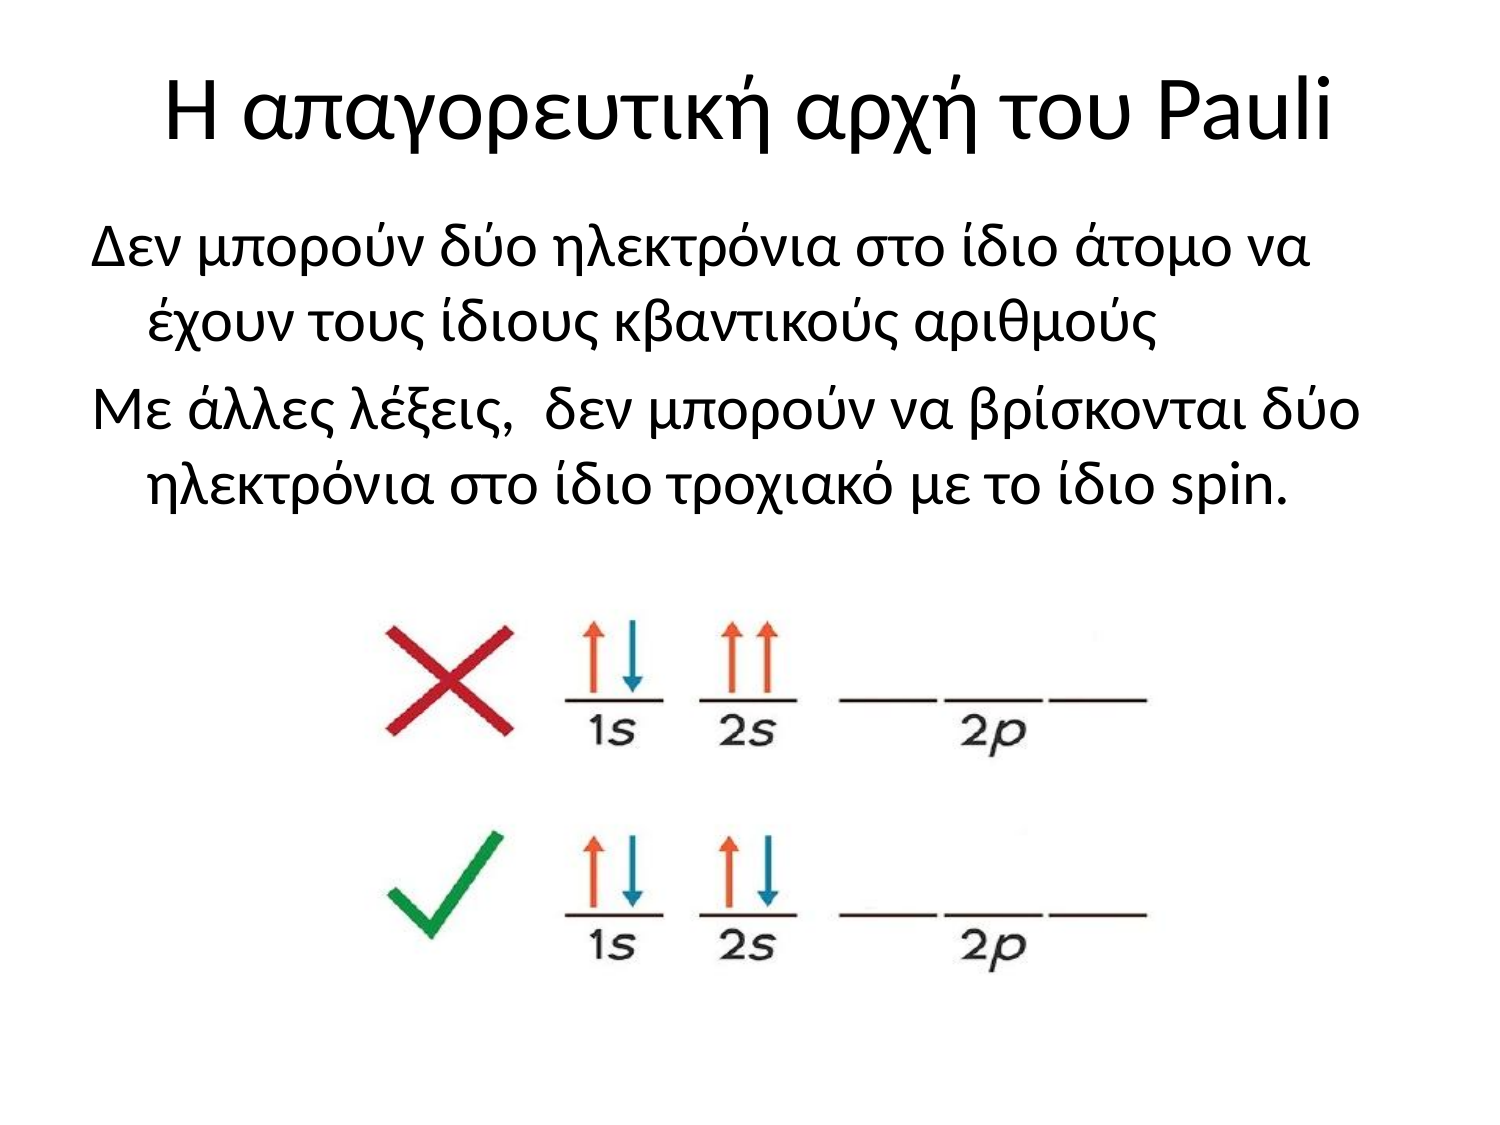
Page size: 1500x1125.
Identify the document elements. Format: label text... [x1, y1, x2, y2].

title Η απαγορευτική αρχή του Pauli [75, 8, 1425, 197]
text_box Δεν μπορούν δύο ηλεκτρόνια στο ίδιο άτομο να έχουν τους ίδιους κβαντικούς αριθμούς Με άλλες λέξεις, δεν μπορούν να βρίσκονται δύο ηλεκτρόνια στο ίδιο τροχιακό με το ίδιο spin. [74, 196, 1393, 1080]
picture [340, 588, 1201, 1010]
